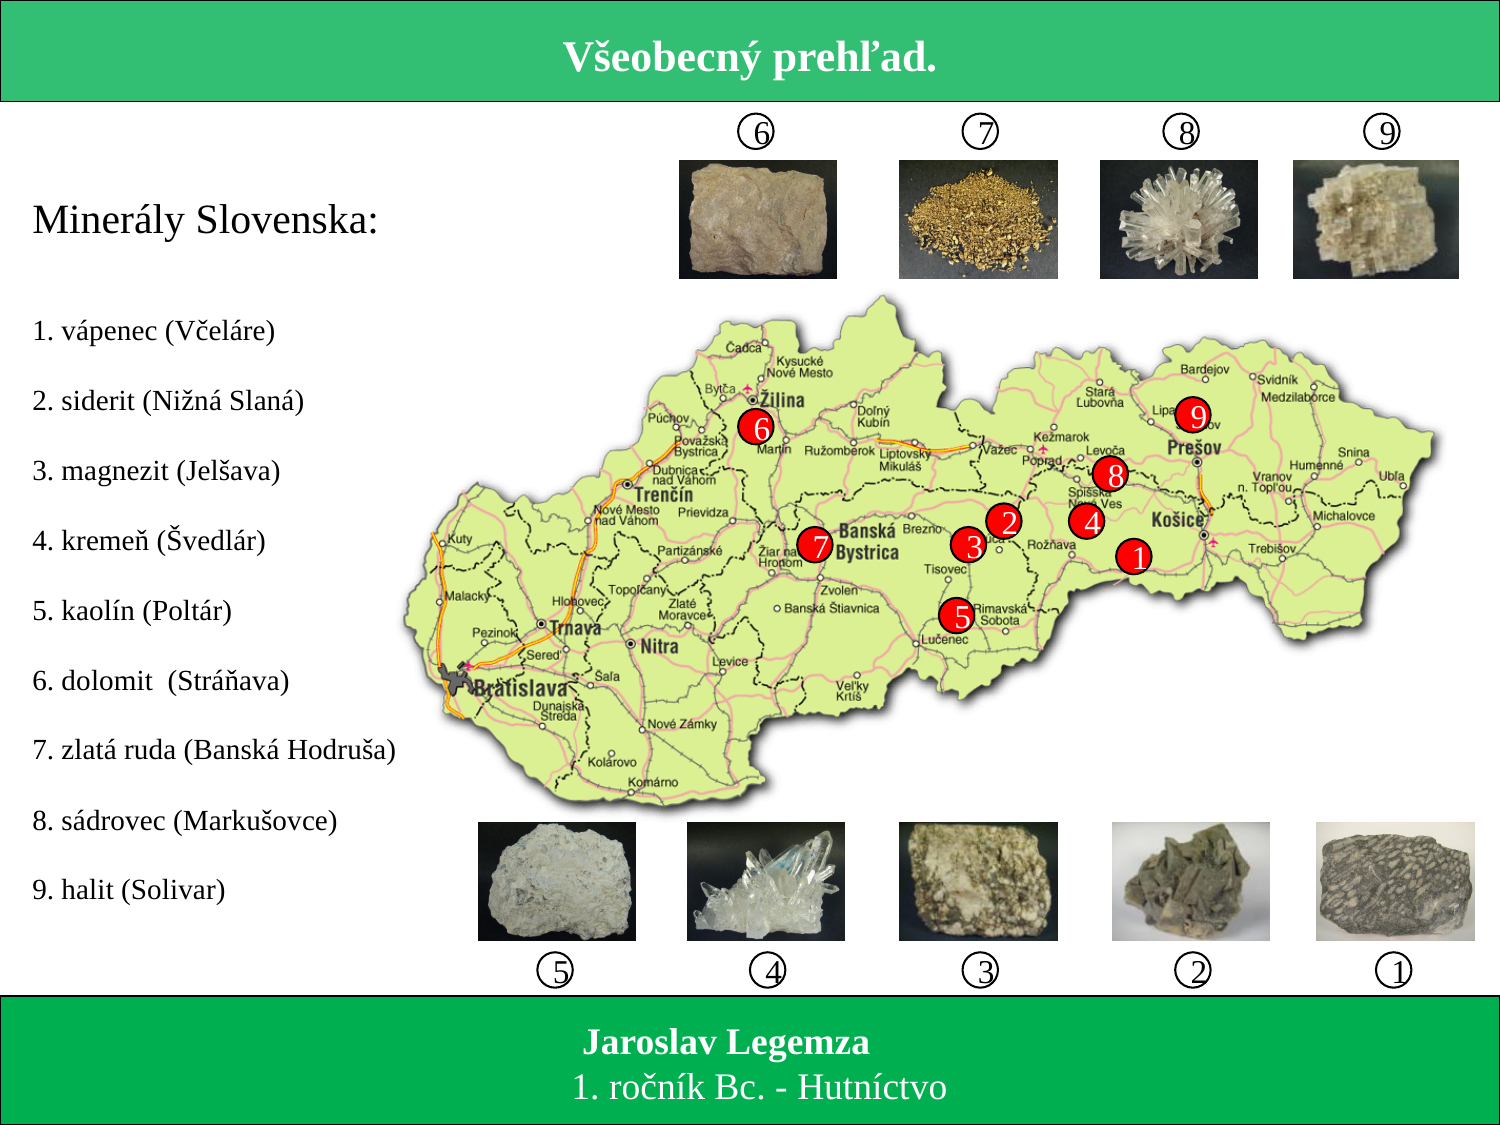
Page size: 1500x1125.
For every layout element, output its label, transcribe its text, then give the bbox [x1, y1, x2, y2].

picture [678, 160, 837, 280]
picture [686, 822, 845, 941]
text_box 2 [1173, 950, 1213, 990]
text_box Minerály Slovenska: 1. vápenec (Včeláre) 2. siderit (Nižná Slaná) 3. magnezit (Jelšava) 4. kremeň (Švedlár) 5. kaolín (Poltár) 6. dolomit (Stráňava) 7. zlatá ruda (Banská Hodruša) 8. sádrovec (Markušovce) 9. halit (Solivar) [17, 149, 414, 1018]
text_box 7 [960, 111, 1001, 152]
text_box 1 [1373, 950, 1414, 990]
text_box 5 [535, 950, 575, 990]
text_box 3 [960, 950, 1001, 990]
text_box 4 [747, 950, 788, 990]
picture [899, 160, 1058, 280]
picture [478, 822, 636, 941]
text_box Všeobecný prehľad. [0, 0, 1500, 102]
picture [1112, 822, 1270, 941]
text_box 9 [1362, 111, 1402, 152]
picture [899, 822, 1058, 941]
picture [1100, 160, 1259, 280]
text_box 8 [1161, 111, 1201, 152]
picture [1293, 160, 1459, 280]
text_box Jaroslav Legemza 1. ročník Bc. - Hutníctvo [0, 996, 1500, 1125]
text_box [395, 266, 1448, 843]
picture [1316, 822, 1475, 941]
text_box 6 [736, 111, 776, 152]
